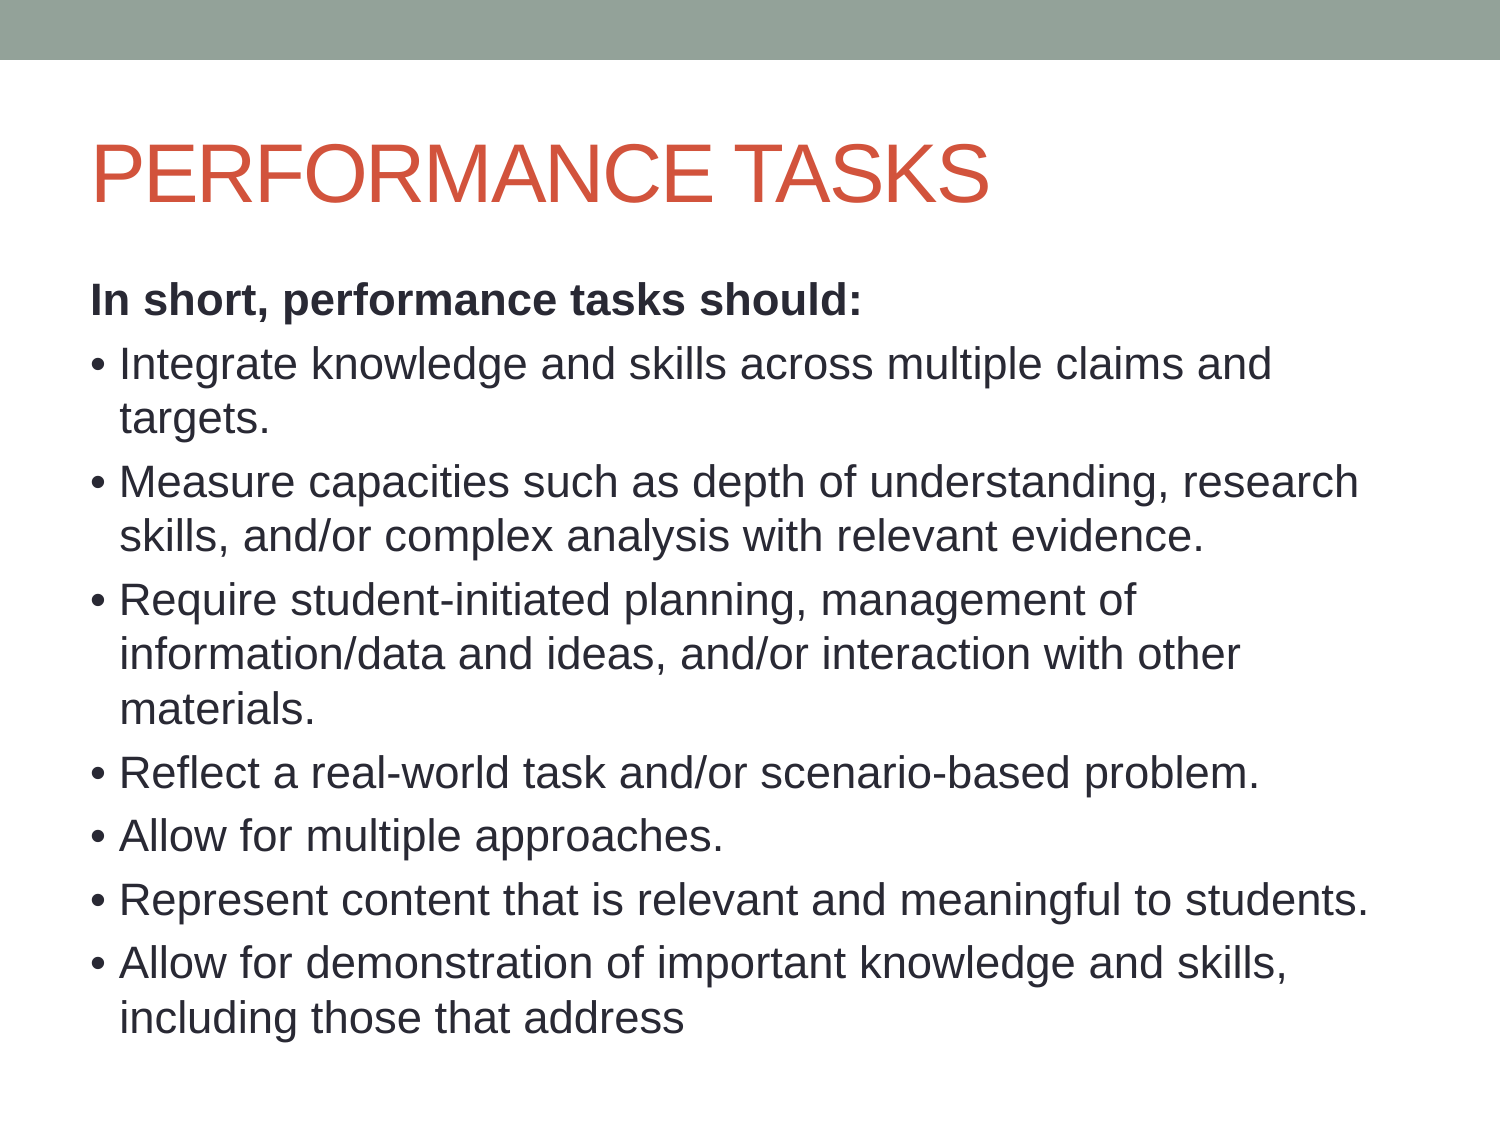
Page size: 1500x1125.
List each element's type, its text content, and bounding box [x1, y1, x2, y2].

title PERFORMANCE TASKS [75, 87, 1425, 250]
list In short, performance tasks should: • Integrate knowledge and skills across multiple claims and targets. • Measure capacities such as depth of understanding, research skills, and/or complex analysis with relevant evidence. • Require student-initiated planning, management of information/data and ideas, and/or interaction with other materials. • Reflect a real-world task and/or scenario-based problem. • Allow for multiple approaches. • Represent content that is relevant and meaningful to students. • Allow for demonstration of important knowledge and skills, including those that address [75, 262, 1425, 1063]
